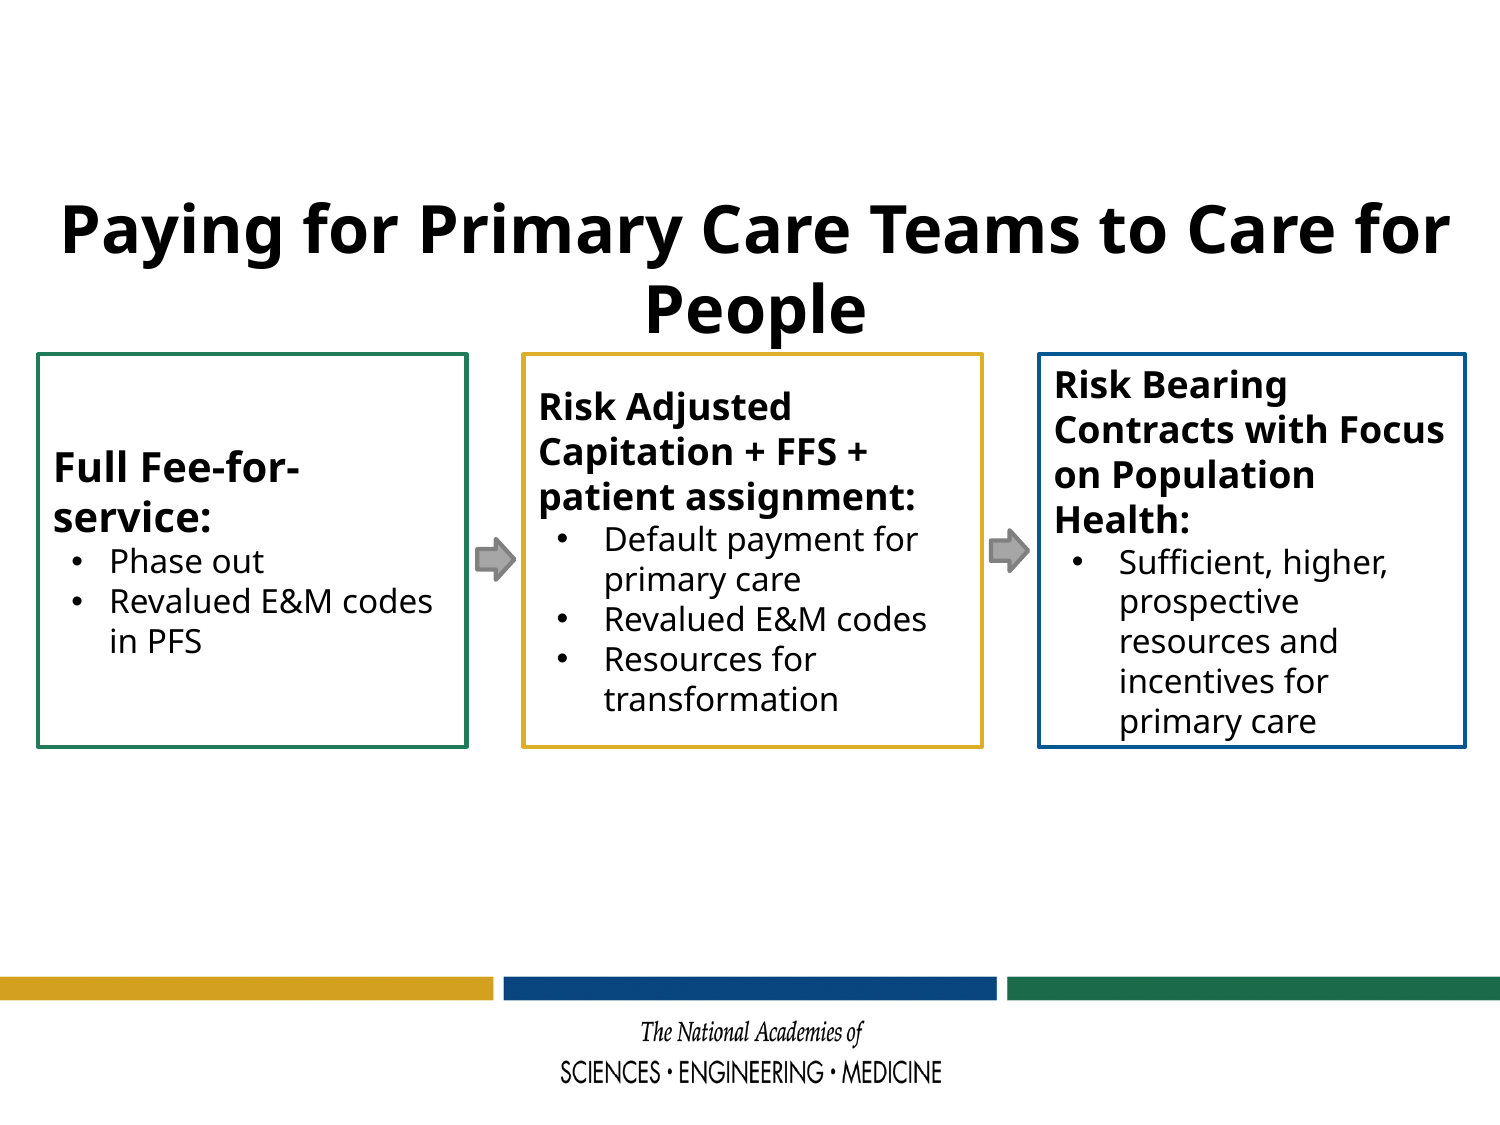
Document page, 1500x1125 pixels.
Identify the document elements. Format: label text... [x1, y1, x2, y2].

text_box Risk Adjusted Capitation + FFS + patient assignment: Default payment for primary care Revalued E&M codes Resources for transformation [521, 352, 984, 749]
picture [0, 955, 1500, 1125]
text_box Risk Bearing Contracts with Focus on Population Health: Sufficient, higher, prospective resources and incentives for primary care [1037, 352, 1467, 749]
text_box Full Fee-for-service: Phase out Revalued E&M codes in PFS [36, 352, 469, 749]
text_box [475, 536, 516, 582]
title Paying for Primary Care Teams to Care for People [12, 179, 1500, 282]
text_box [988, 528, 1030, 574]
